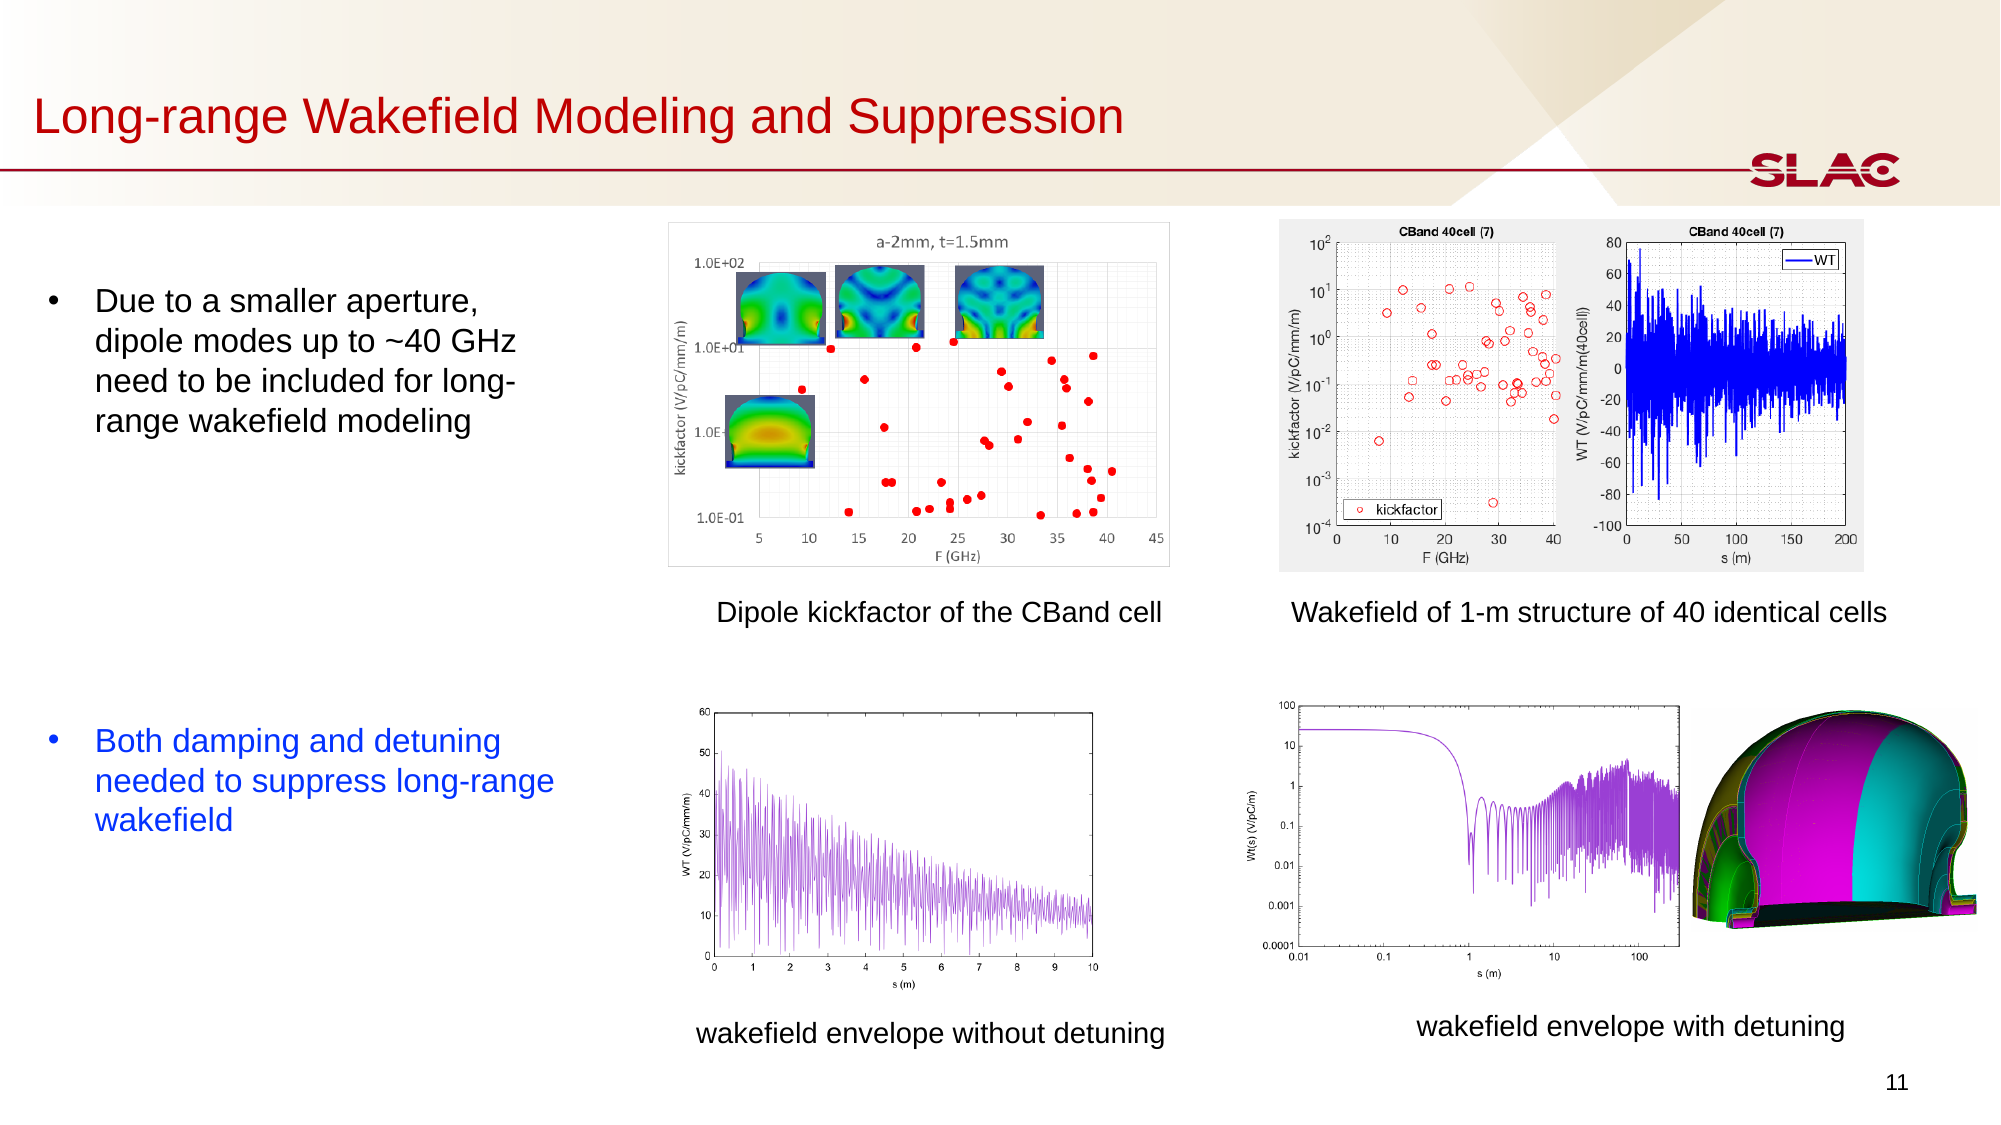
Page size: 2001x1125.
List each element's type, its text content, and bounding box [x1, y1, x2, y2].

picture [1245, 694, 1978, 983]
picture [0, 0, 2000, 206]
picture [668, 222, 1170, 567]
text_box Due to a smaller aperture, dipole modes up to ~40 GHz need to be included for long-range wakefield modeling Both damping and detuning needed to suppress long-range wakefield [33, 272, 572, 846]
text_box Wakefield of 1-m structure of 40 identical cells [1276, 579, 1904, 637]
picture [1279, 218, 1865, 573]
slide_number 11 [1873, 1036, 1944, 1125]
text_box wakefield envelope without detuning [681, 1007, 1183, 1057]
text_box wakefield envelope with detuning [1401, 999, 1864, 1050]
title Long-range Wakefield Modeling and Suppression [33, 19, 1806, 144]
text_box Dipole kickfactor of the CBand cell [701, 579, 1179, 637]
picture [680, 699, 1103, 993]
